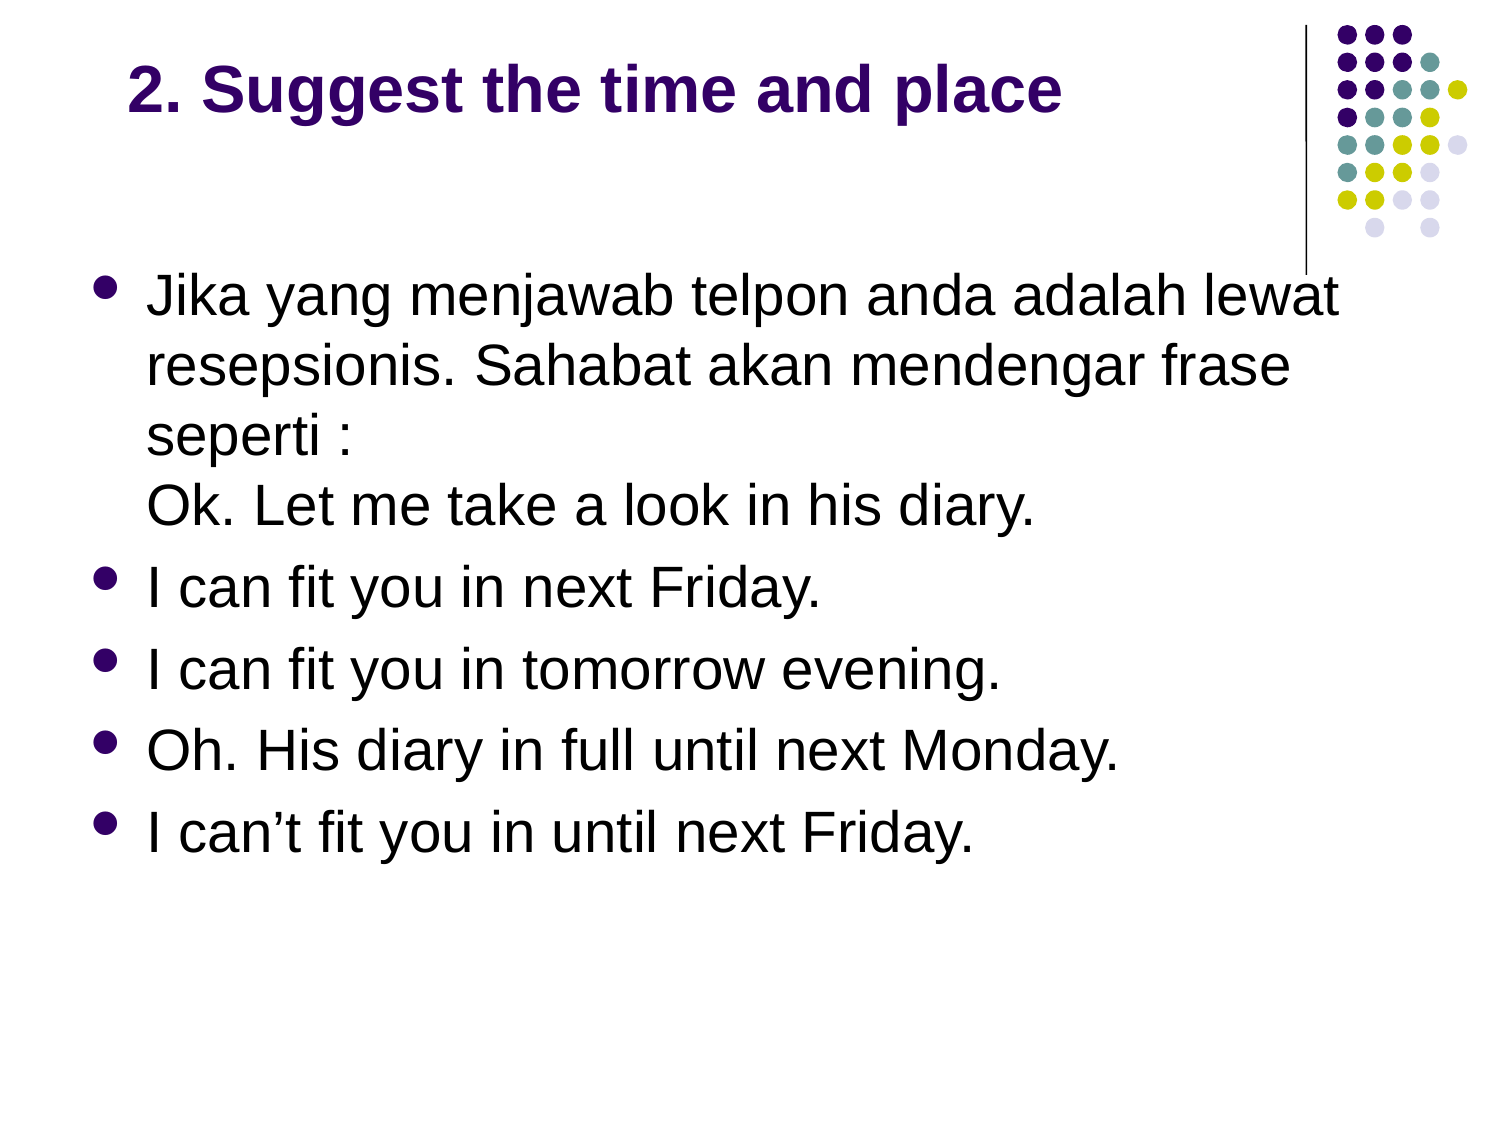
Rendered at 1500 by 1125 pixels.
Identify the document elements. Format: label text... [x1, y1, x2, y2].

list Jika yang menjawab telpon anda adalah lewat resepsionis. Sahabat akan mendengar frase seperti : Ok. Let me take a look in his diary. I can fit you in next Friday. I can fit you in tomorrow evening. Oh. His diary in full until next Monday. I can’t fit you in until next Friday. [74, 249, 1426, 913]
title 2. Suggest the time and place [112, 37, 1351, 249]
